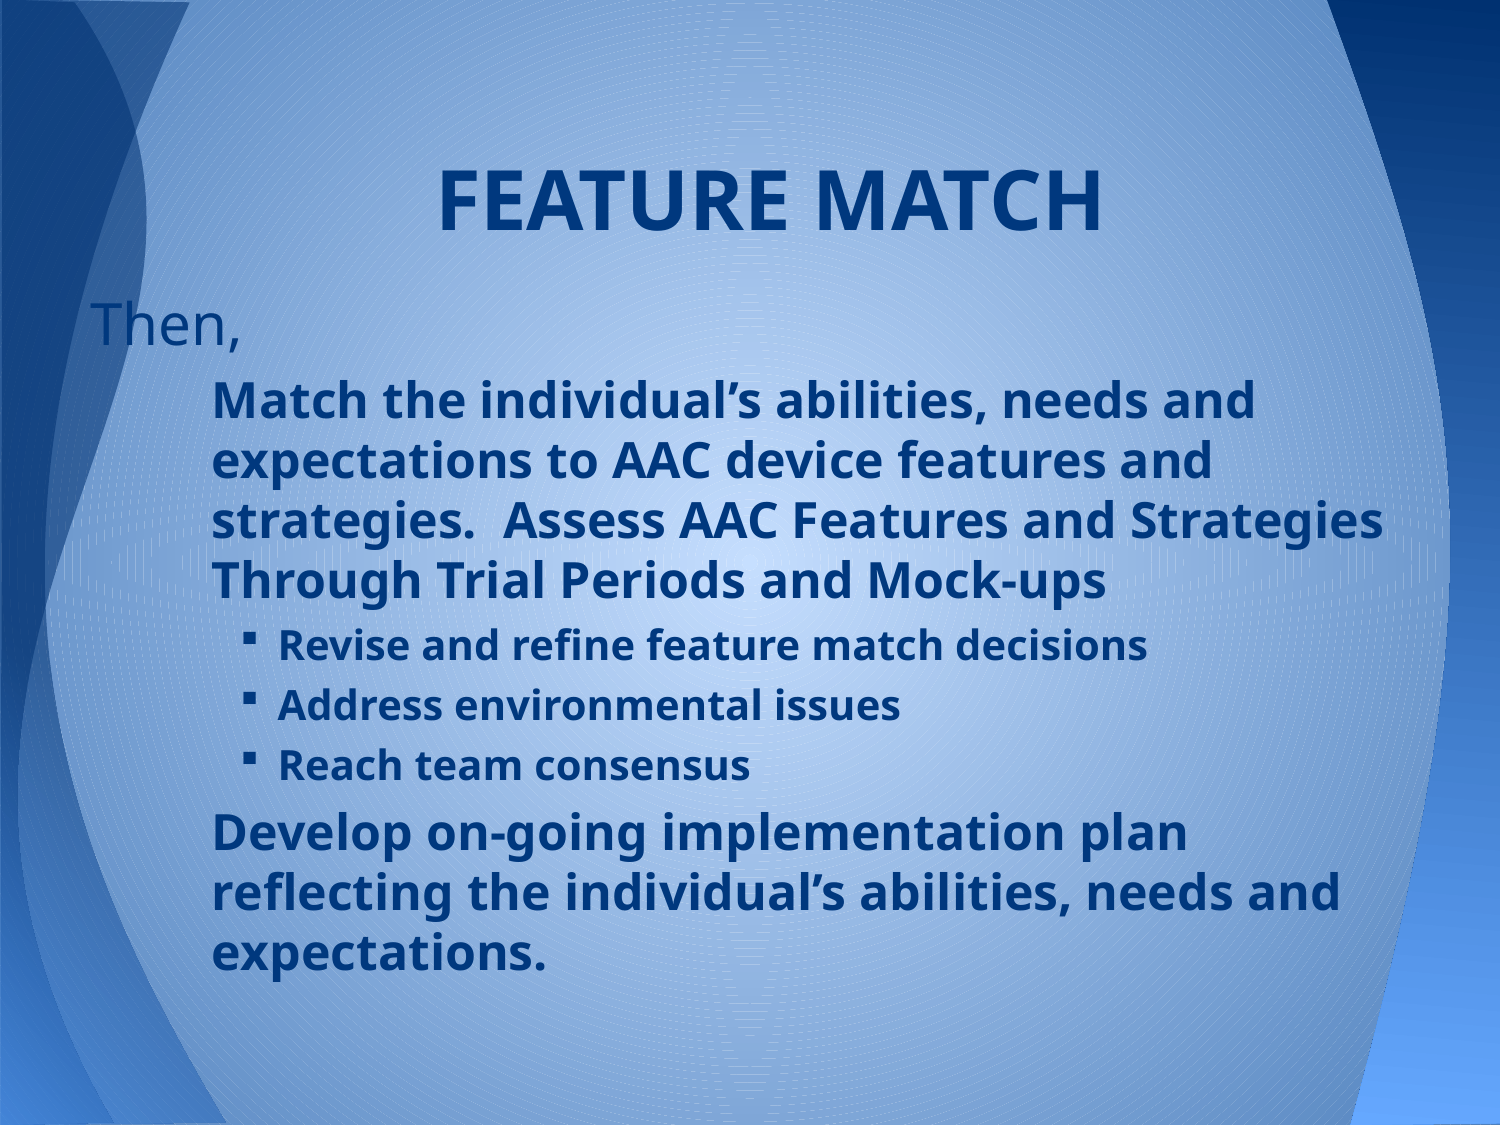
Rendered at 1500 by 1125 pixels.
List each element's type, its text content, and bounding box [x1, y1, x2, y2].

title FEATURE MATCH [74, 44, 1426, 263]
list Then, Match the individual’s abilities, needs and expectations to AAC device features and strategies. Assess AAC Features and Strategies Through Trial Periods and Mock-ups Revise and refine feature match decisions Address environmental issues Reach team consensus Develop on-going implementation plan reflecting the individual’s abilities, needs and expectations. [74, 271, 1426, 1067]
